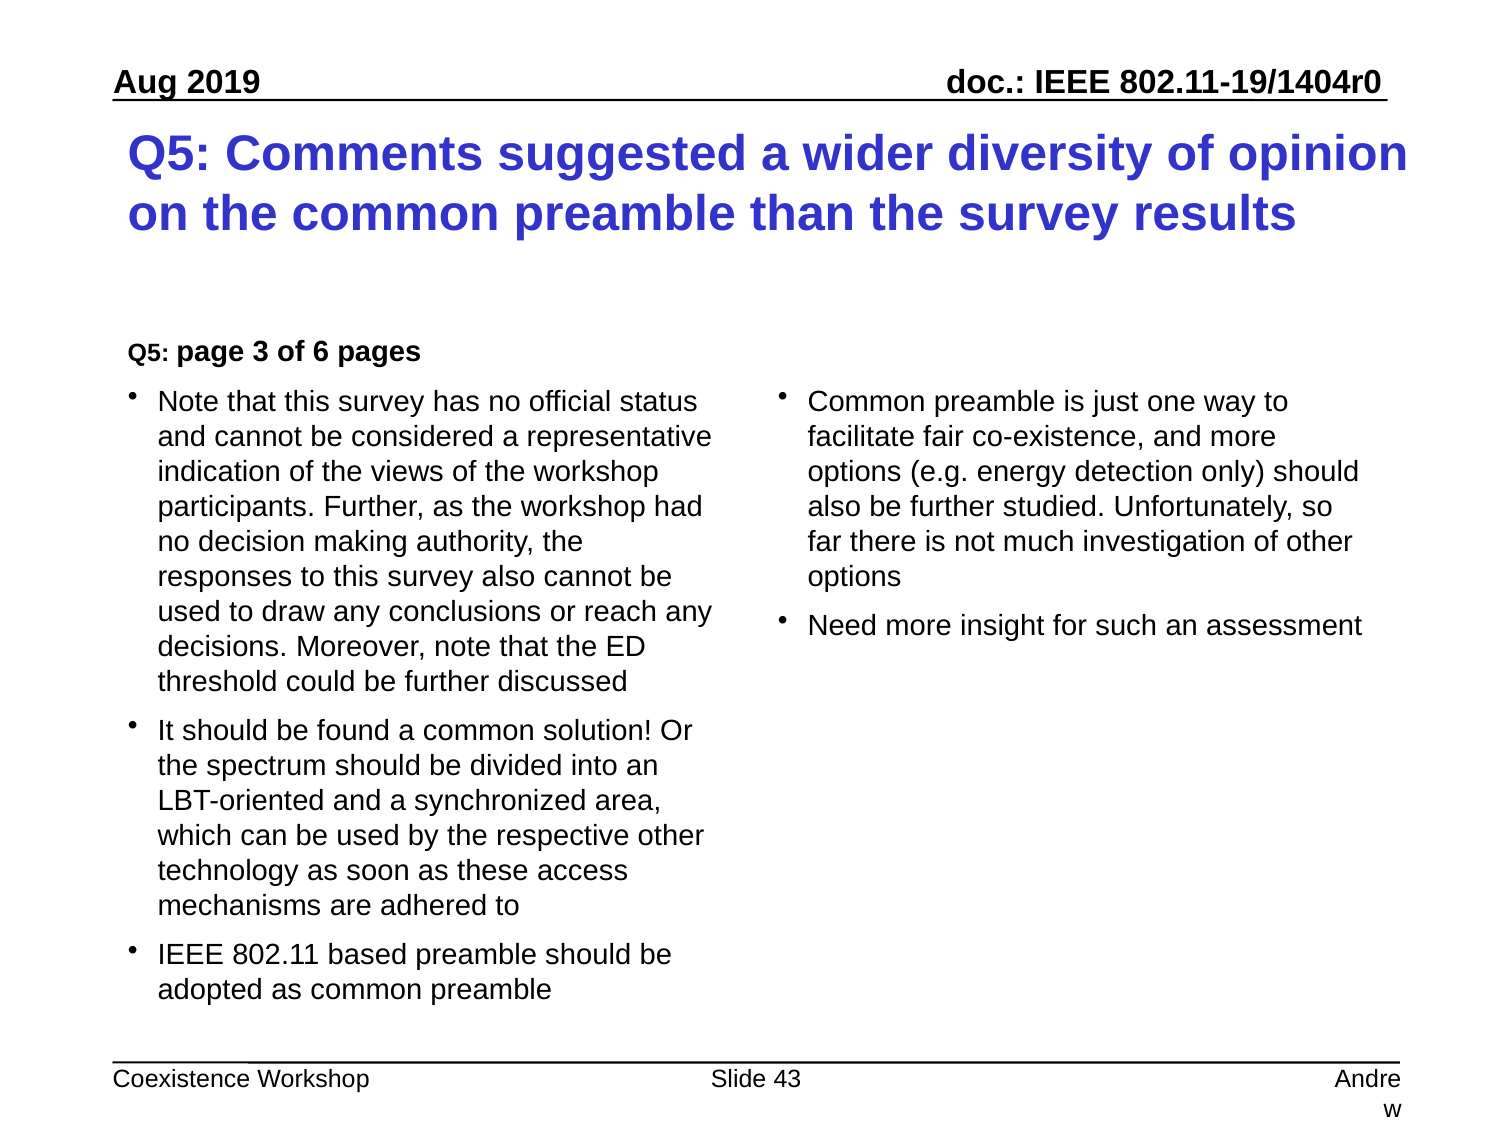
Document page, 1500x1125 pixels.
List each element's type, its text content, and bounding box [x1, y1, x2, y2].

list Common preamble is just one way to facilitate fair co-existence, and more options (e.g. energy detection only) should also be further studied. Unfortunately, so far there is not much investigation of other options Need more insight for such an assessment [762, 324, 1388, 1000]
footer Andrew Myles, Cisco [1320, 1061, 1402, 1093]
slide_number Slide 43 [709, 1061, 803, 1093]
list Q5: page 3 of 6 pages Note that this survey has no official status and cannot be considered a representative indication of the views of the workshop participants. Further, as the workshop had no decision making authority, the responses to this survey also cannot be used to draw any conclusions or reach any decisions. Moreover, note that the ED threshold could be further discussed It should be found a common solution! Or the spectrum should be divided into an LBT-oriented and a synchronized area, which can be used by the respective other technology as soon as these access mechanisms are adhered to IEEE 802.11 based preamble should be adopted as common preamble [112, 324, 738, 1000]
title Q5: Comments suggested a wider diversity of opinion on the common preamble than the survey results [112, 112, 1425, 288]
